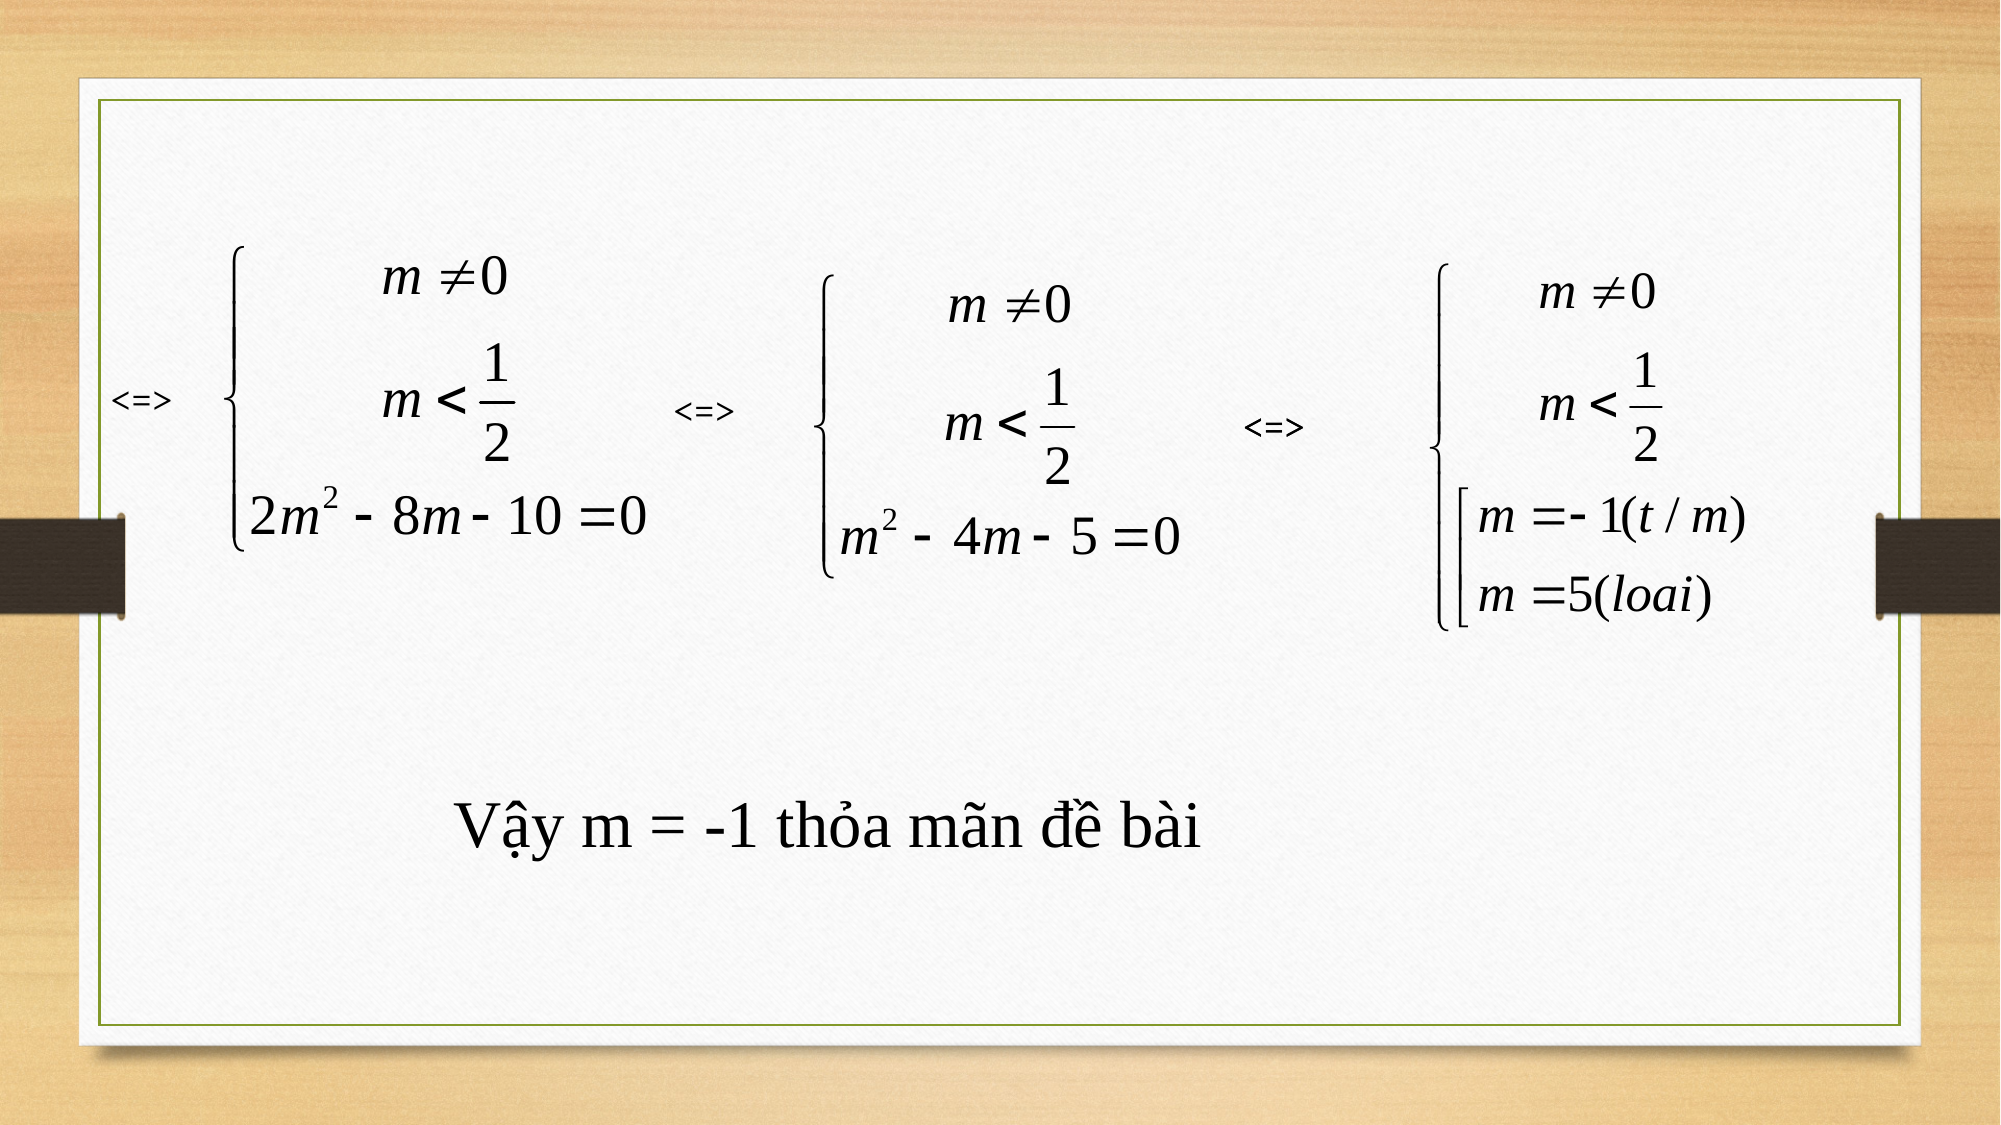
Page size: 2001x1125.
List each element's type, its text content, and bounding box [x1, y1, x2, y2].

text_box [211, 236, 659, 563]
text_box <=> [659, 380, 785, 441]
picture [0, 0, 2001, 1125]
text_box <=> [95, 370, 211, 430]
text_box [801, 264, 1190, 590]
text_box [1418, 254, 1759, 641]
text_box <=> [1227, 396, 1355, 457]
text_box Vậy m = -1 thỏa mãn đề bài [438, 773, 1272, 869]
